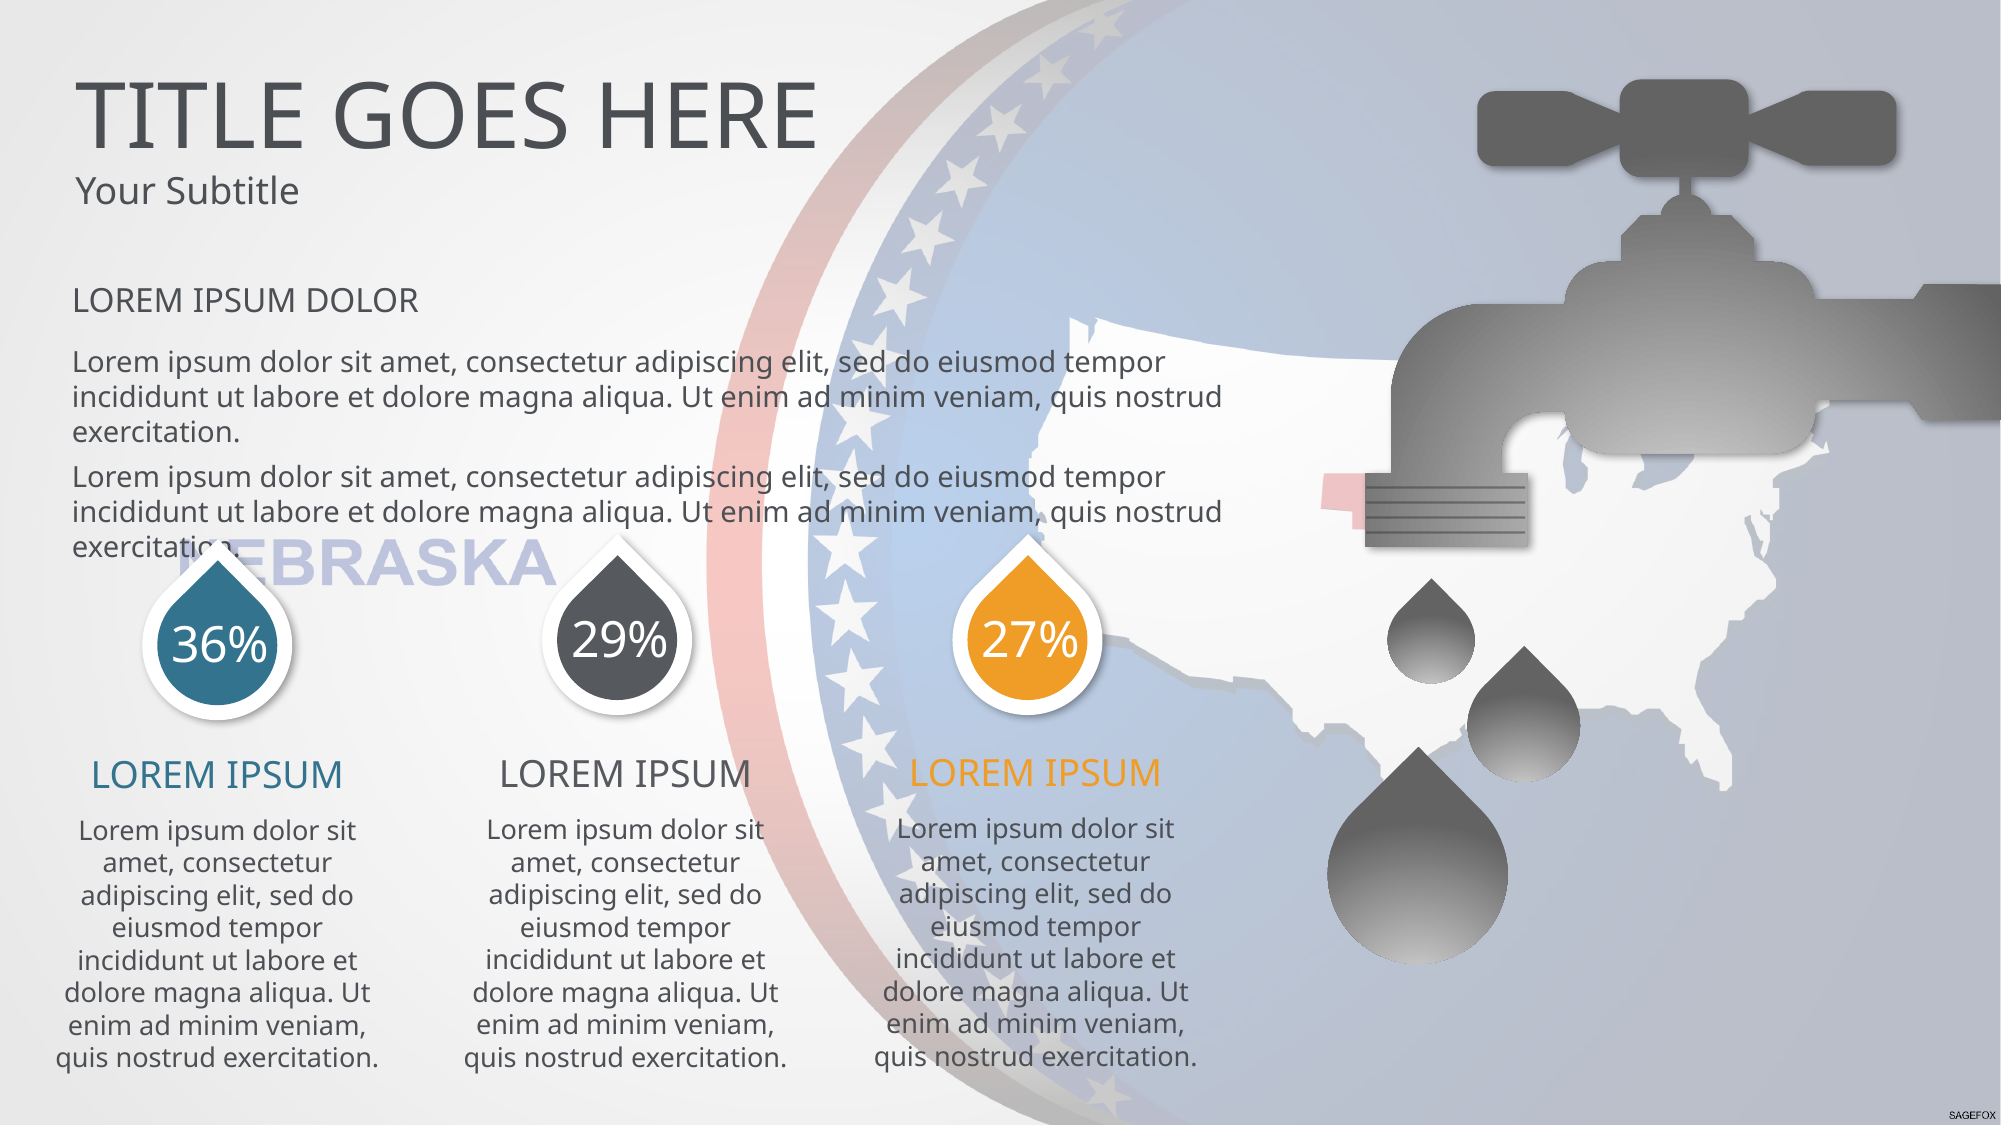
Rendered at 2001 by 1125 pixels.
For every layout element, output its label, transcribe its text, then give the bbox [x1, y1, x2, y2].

text_box [1326, 745, 1509, 965]
text_box TITLE GOES HERE Your Subtitle [60, 49, 1036, 220]
text_box [1386, 576, 1476, 685]
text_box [1364, 79, 2000, 547]
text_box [952, 564, 1103, 715]
text_box LOREM IPSUM Lorem ipsum dolor sit amet, consectetur adipiscing elit, sed do eiusmod tempor incididunt ut labore et dolore magna aliqua. Ut enim ad minim veniam, quis nostrud exercitation. [855, 741, 1216, 1079]
text_box [1466, 644, 1582, 783]
text_box LOREM IPSUM DOLOR Lorem ipsum dolor sit amet, consectetur adipiscing elit, sed do eiusmod tempor incididunt ut labore et dolore magna aliqua. Ut enim ad minim veniam, quis nostrud exercitation. Lorem ipsum dolor sit amet, consectetur adipiscing elit, sed do eiusmod tempor incididunt ut labore et dolore magna aliqua. Ut enim ad minim veniam, quis nostrud exercitation. [57, 271, 1275, 571]
picture [1925, 420, 2001, 1125]
text_box LOREM IPSUM Lorem ipsum dolor sit amet, consectetur adipiscing elit, sed do eiusmod tempor incididunt ut labore et dolore magna aliqua. Ut enim ad minim veniam, quis nostrud exercitation. [445, 742, 806, 1080]
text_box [142, 570, 293, 721]
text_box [542, 564, 693, 715]
text_box LOREM IPSUM Lorem ipsum dolor sit amet, consectetur adipiscing elit, sed do eiusmod tempor incididunt ut labore et dolore magna aliqua. Ut enim ad minim veniam, quis nostrud exercitation. [37, 743, 398, 1081]
